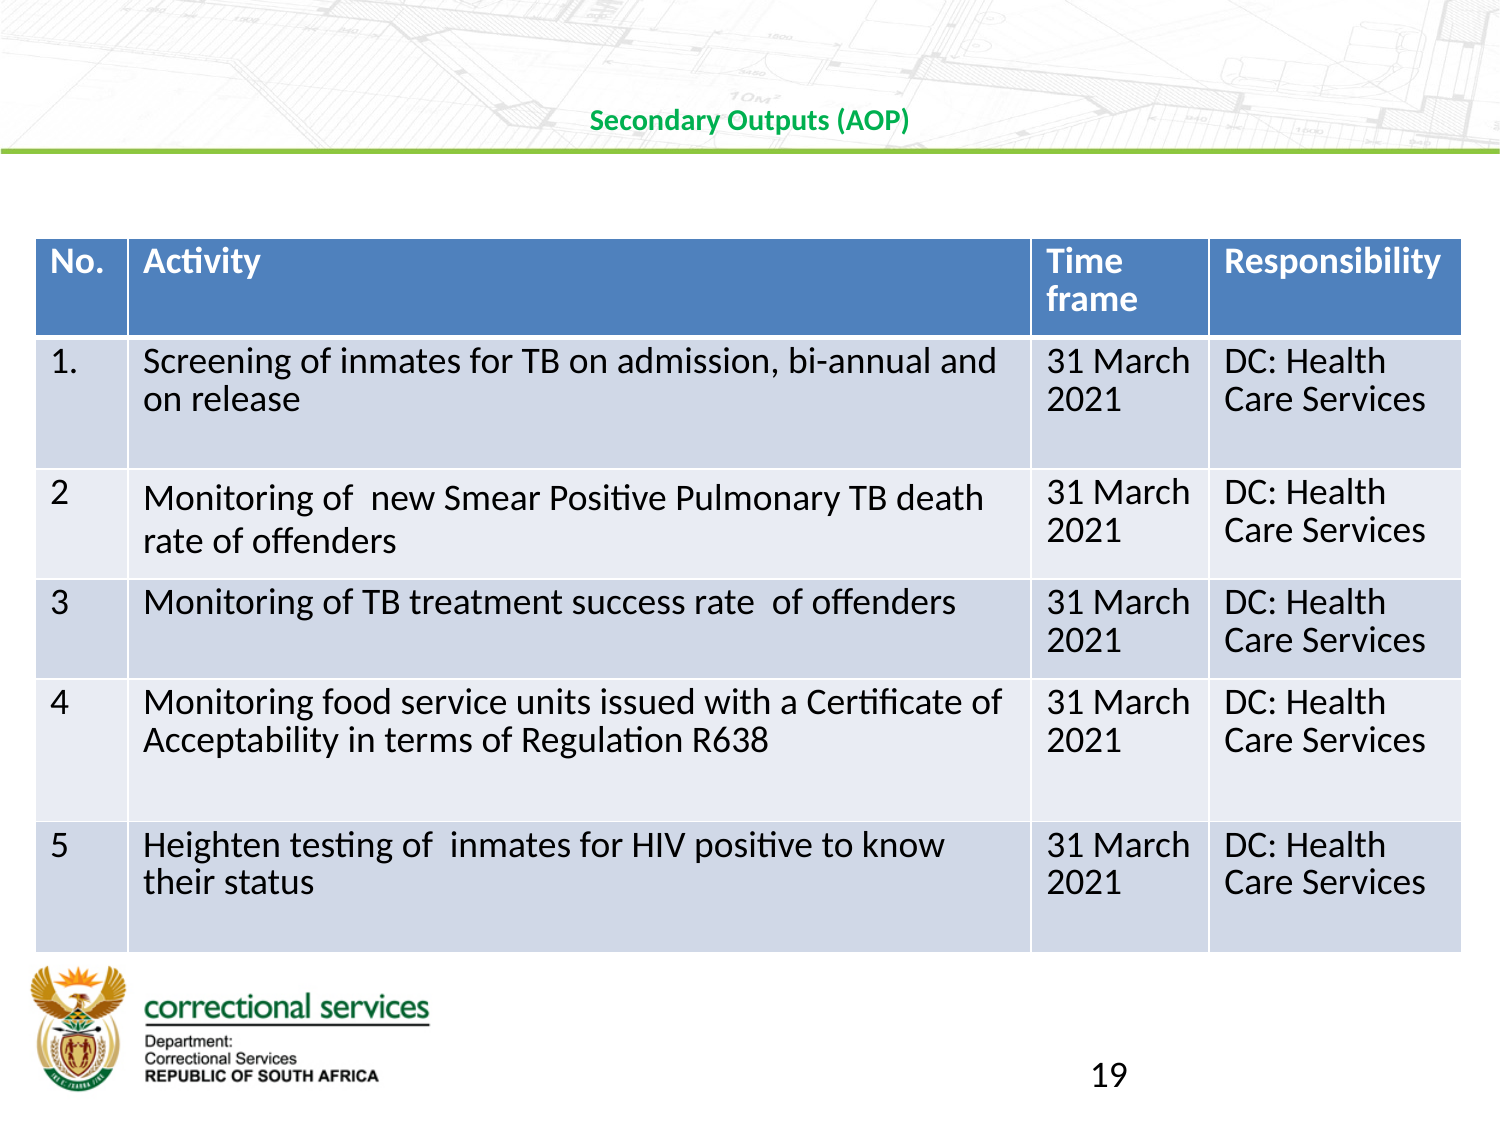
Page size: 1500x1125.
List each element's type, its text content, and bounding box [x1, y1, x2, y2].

table_cell Heighten testing of inmates for HIV positive to know their status [129, 822, 1030, 952]
picture [0, 936, 481, 1125]
table_cell DC: Health Care Services [1210, 680, 1461, 821]
table_cell 2 [36, 470, 127, 578]
picture [0, 0, 1500, 154]
table_cell DC: Health Care Services [1210, 822, 1461, 952]
table_cell 3 [36, 580, 127, 678]
table_cell 31 March 2021 [1032, 470, 1208, 578]
table_cell DC: Health Care Services [1210, 470, 1461, 578]
title Secondary Outputs (AOP) [75, 91, 1425, 219]
table_header No. [36, 239, 127, 335]
table_header Activity [129, 239, 1030, 335]
table_header Time frame [1032, 239, 1208, 335]
table_cell Monitoring of new Smear Positive Pulmonary TB death rate of offenders [129, 470, 1030, 578]
table_cell 31 March 2021 [1032, 822, 1208, 952]
table_cell 5 [36, 822, 127, 952]
table_cell Screening of inmates for TB on admission, bi-annual and on release [129, 340, 1030, 468]
table_cell 31 March 2021 [1032, 680, 1208, 821]
table_cell 31 March 2021 [1032, 580, 1208, 678]
table_cell 31 March 2021 [1032, 340, 1208, 468]
table_cell Monitoring food service units issued with a Certificate of Acceptability in terms of Regulation R638 [129, 680, 1030, 821]
table_cell 1. [36, 340, 127, 468]
table_cell DC: Health Care Services [1210, 580, 1461, 678]
table_header Responsibility [1210, 239, 1461, 335]
table_cell 4 [36, 680, 127, 821]
slide_number 19 [1074, 1042, 1425, 1103]
table_cell DC: Health Care Services [1210, 340, 1461, 468]
table_cell Monitoring of TB treatment success rate of offenders [129, 580, 1030, 678]
